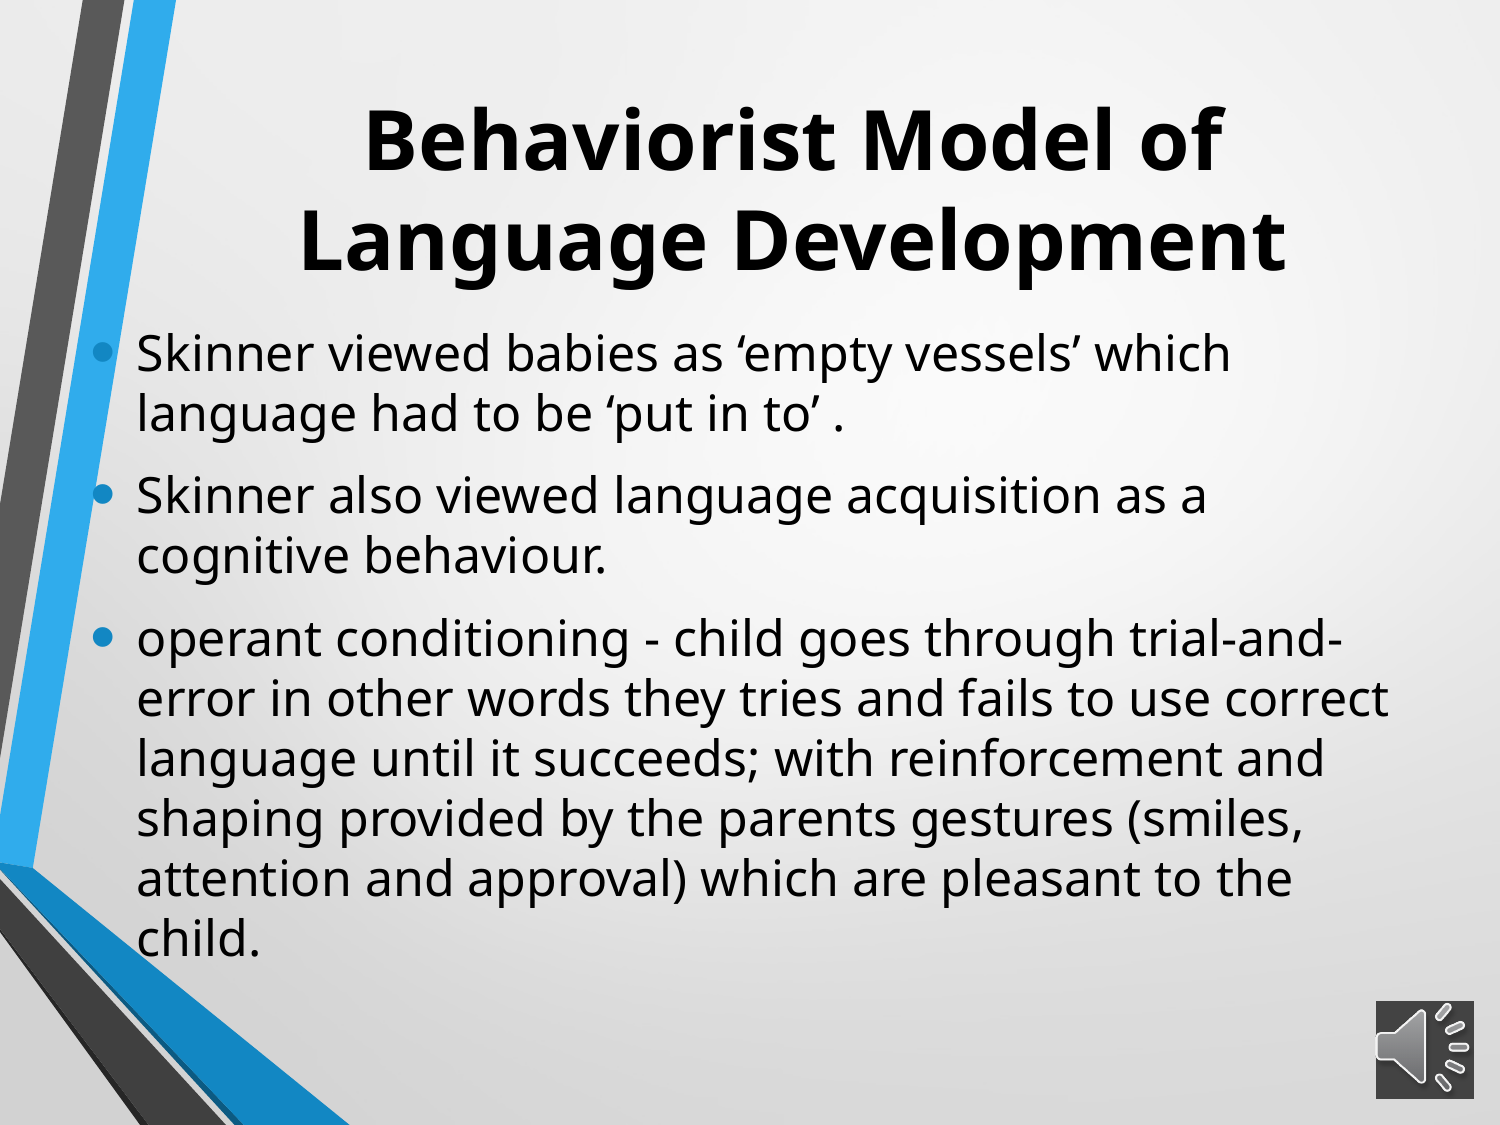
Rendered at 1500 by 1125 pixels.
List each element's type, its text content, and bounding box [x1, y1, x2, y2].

title Behaviorist Model of Language Development [161, 75, 1425, 237]
picture [1374, 999, 1476, 1101]
list Skinner viewed babies as ‘empty vessels’ which language had to be ‘put in to’ . Skinner also viewed language acquisition as a cognitive behaviour. operant conditioning - child goes through trial-and-error in other words they tries and fails to use correct language until it succeeds; with reinforcement and shaping provided by the parents gestures (smiles, attention and approval) which are pleasant to the child. [75, 237, 1425, 1050]
